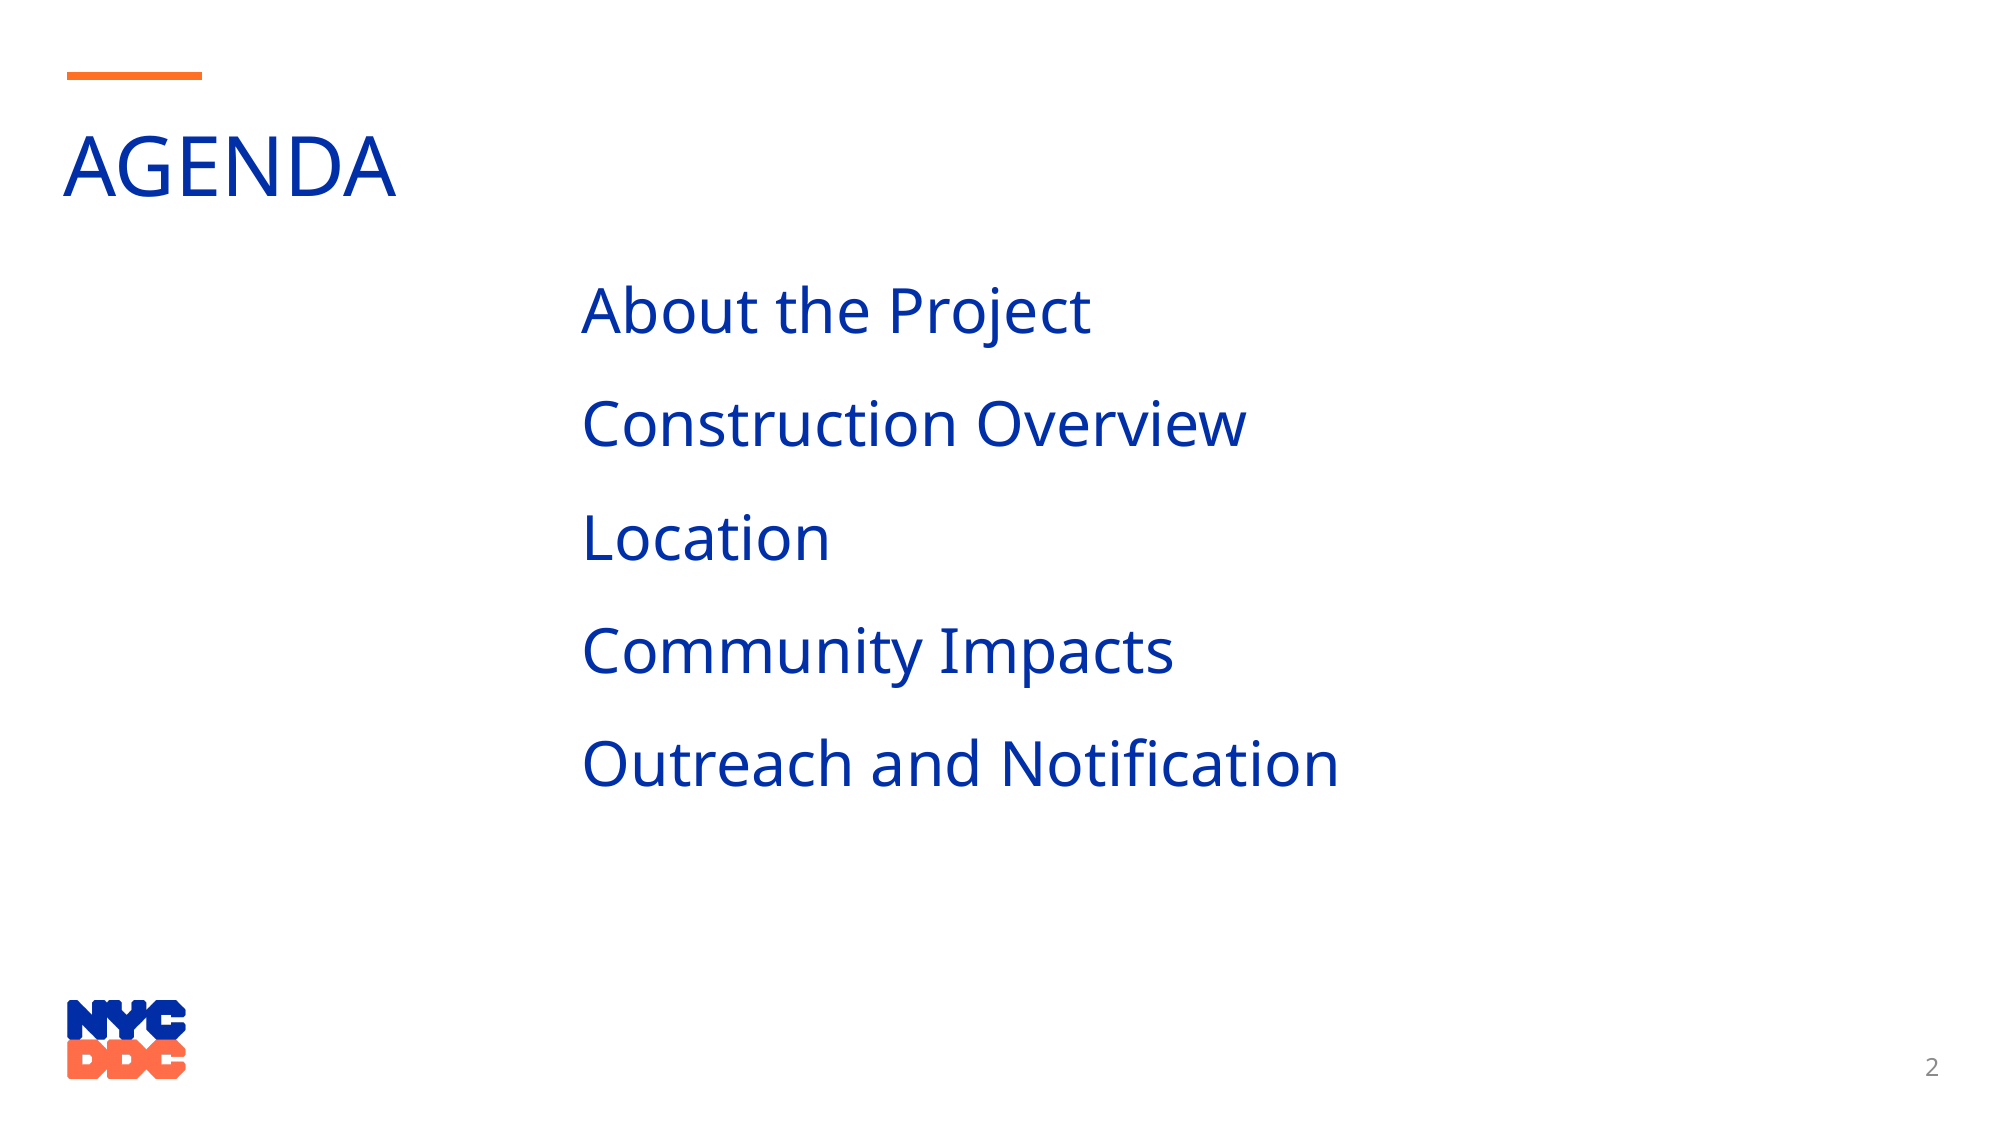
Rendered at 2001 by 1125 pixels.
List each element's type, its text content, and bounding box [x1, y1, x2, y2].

text_box 2 [1434, 1038, 1955, 1099]
picture [66, 999, 186, 1080]
text_box agenda [48, 107, 803, 576]
text_box About the Project Construction Overview Location Community Impacts Outreach and Notification [566, 272, 1602, 1125]
